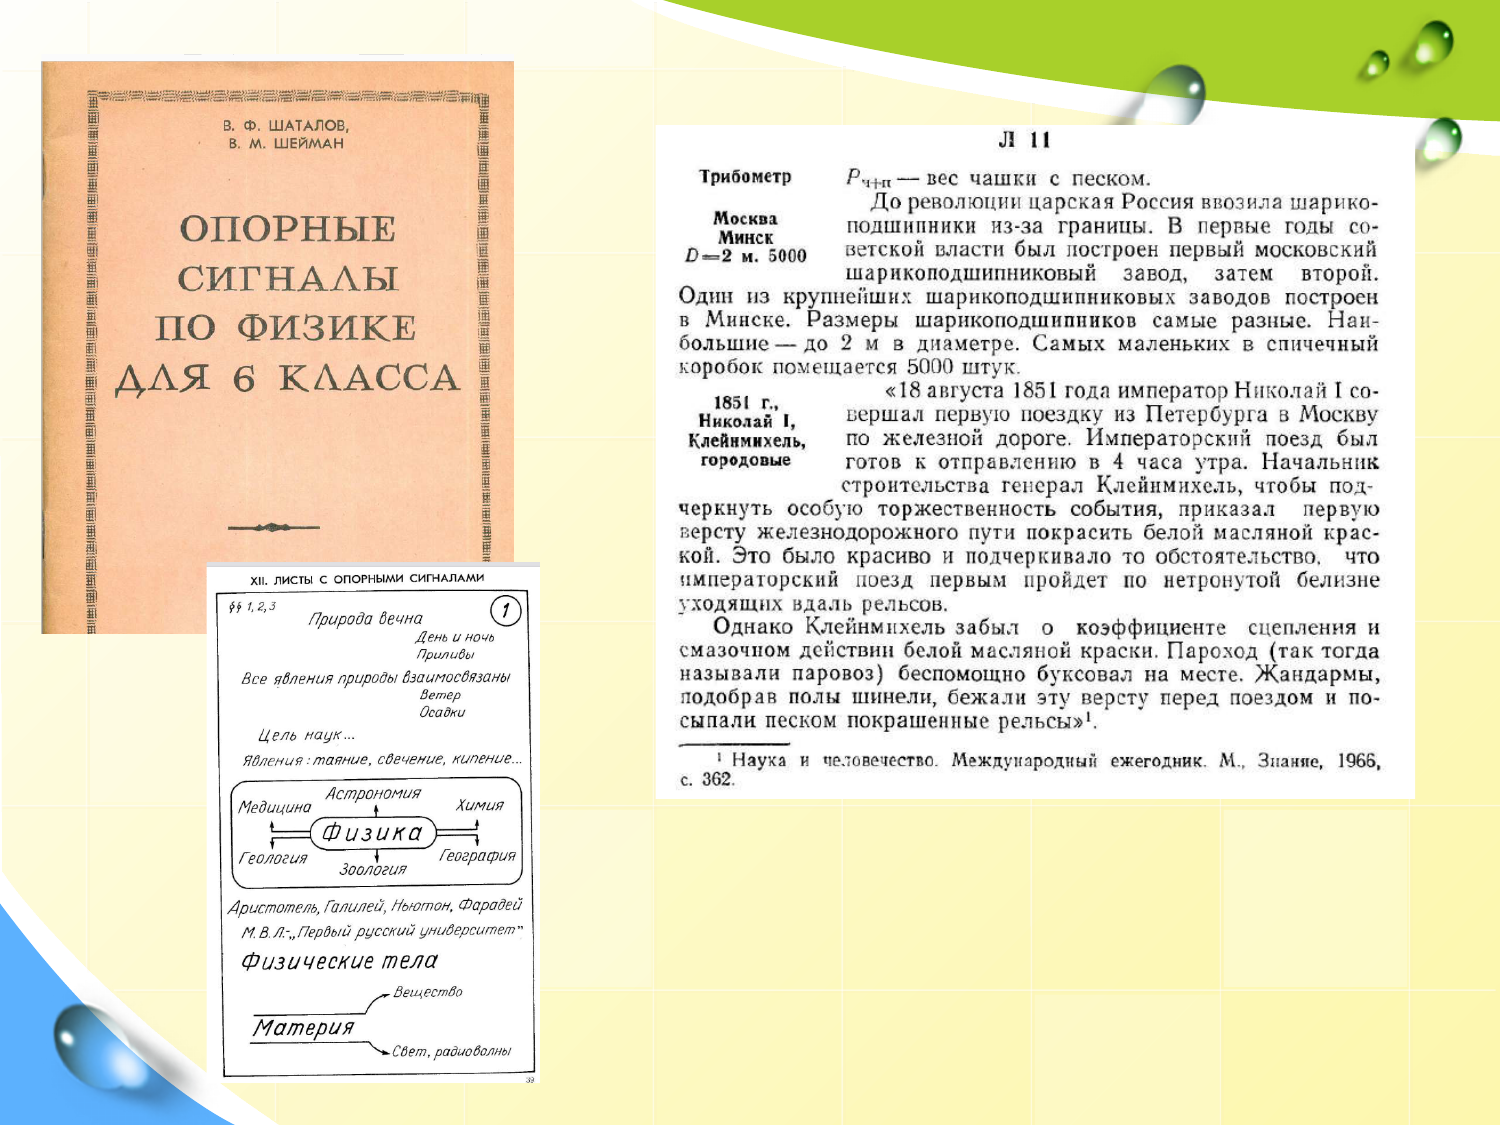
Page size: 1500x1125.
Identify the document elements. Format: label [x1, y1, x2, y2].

picture [655, 0, 1500, 799]
picture [0, 54, 541, 1125]
